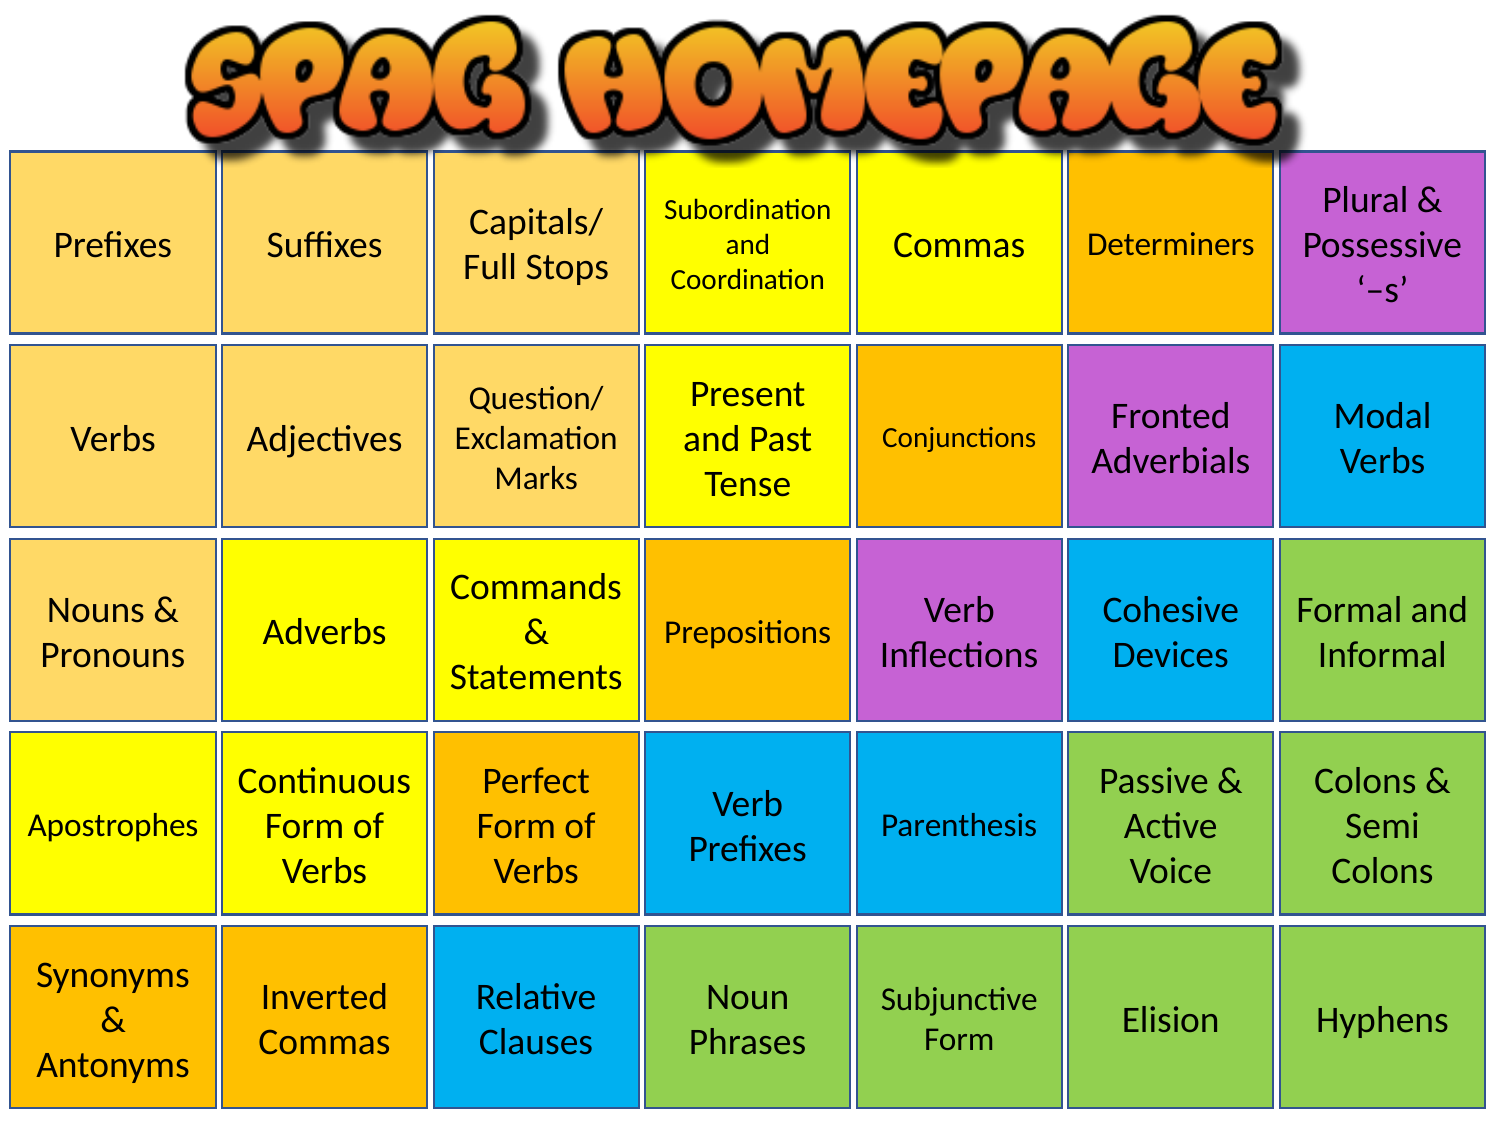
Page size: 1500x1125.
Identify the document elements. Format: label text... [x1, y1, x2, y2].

text_box Noun Phrases [644, 925, 851, 1109]
text_box Adjectives [221, 344, 428, 528]
text_box Present and Past Tense [644, 344, 851, 528]
text_box Parenthesis [856, 731, 1063, 916]
text_box Relative Clauses [433, 925, 640, 1109]
text_box Verb Inflections [856, 538, 1063, 722]
text_box Commands & Statements [433, 538, 640, 722]
text_box Continuous Form of Verbs [221, 731, 428, 916]
text_box Conjunctions [856, 344, 1063, 528]
text_box Determiners [1067, 168, 1274, 335]
text_box Suffixes [221, 168, 428, 335]
text_box Colons & Semi Colons [1279, 731, 1486, 916]
text_box Fronted Adverbials [1067, 344, 1274, 528]
text_box Capitals/ Full Stops [433, 168, 640, 335]
text_box Commas [856, 168, 1063, 335]
text_box Elision [1067, 925, 1274, 1109]
text_box Prefixes [9, 150, 217, 335]
text_box Verbs [9, 344, 217, 528]
text_box Synonyms & Antonyms [9, 925, 217, 1109]
text_box Adverbs [221, 538, 428, 722]
text_box Subordination and Coordination [644, 168, 851, 335]
text_box Prepositions [644, 538, 851, 722]
text_box Plural & Possessive ‘–s’ [1279, 150, 1486, 335]
text_box Passive & Active Voice [1067, 731, 1274, 916]
picture [169, 0, 1326, 168]
text_box Subjunctive Form [856, 925, 1063, 1109]
text_box Verb Prefixes [644, 731, 851, 916]
text_box Modal Verbs [1279, 344, 1486, 528]
text_box Nouns & Pronouns [9, 538, 217, 722]
text_box Perfect Form of Verbs [433, 731, 640, 916]
text_box Hyphens [1279, 925, 1486, 1109]
text_box Formal and Informal [1279, 538, 1486, 722]
text_box Question/ Exclamation Marks [433, 344, 640, 528]
text_box Apostrophes [9, 731, 217, 916]
text_box Cohesive Devices [1067, 538, 1274, 722]
text_box Inverted Commas [221, 925, 428, 1109]
